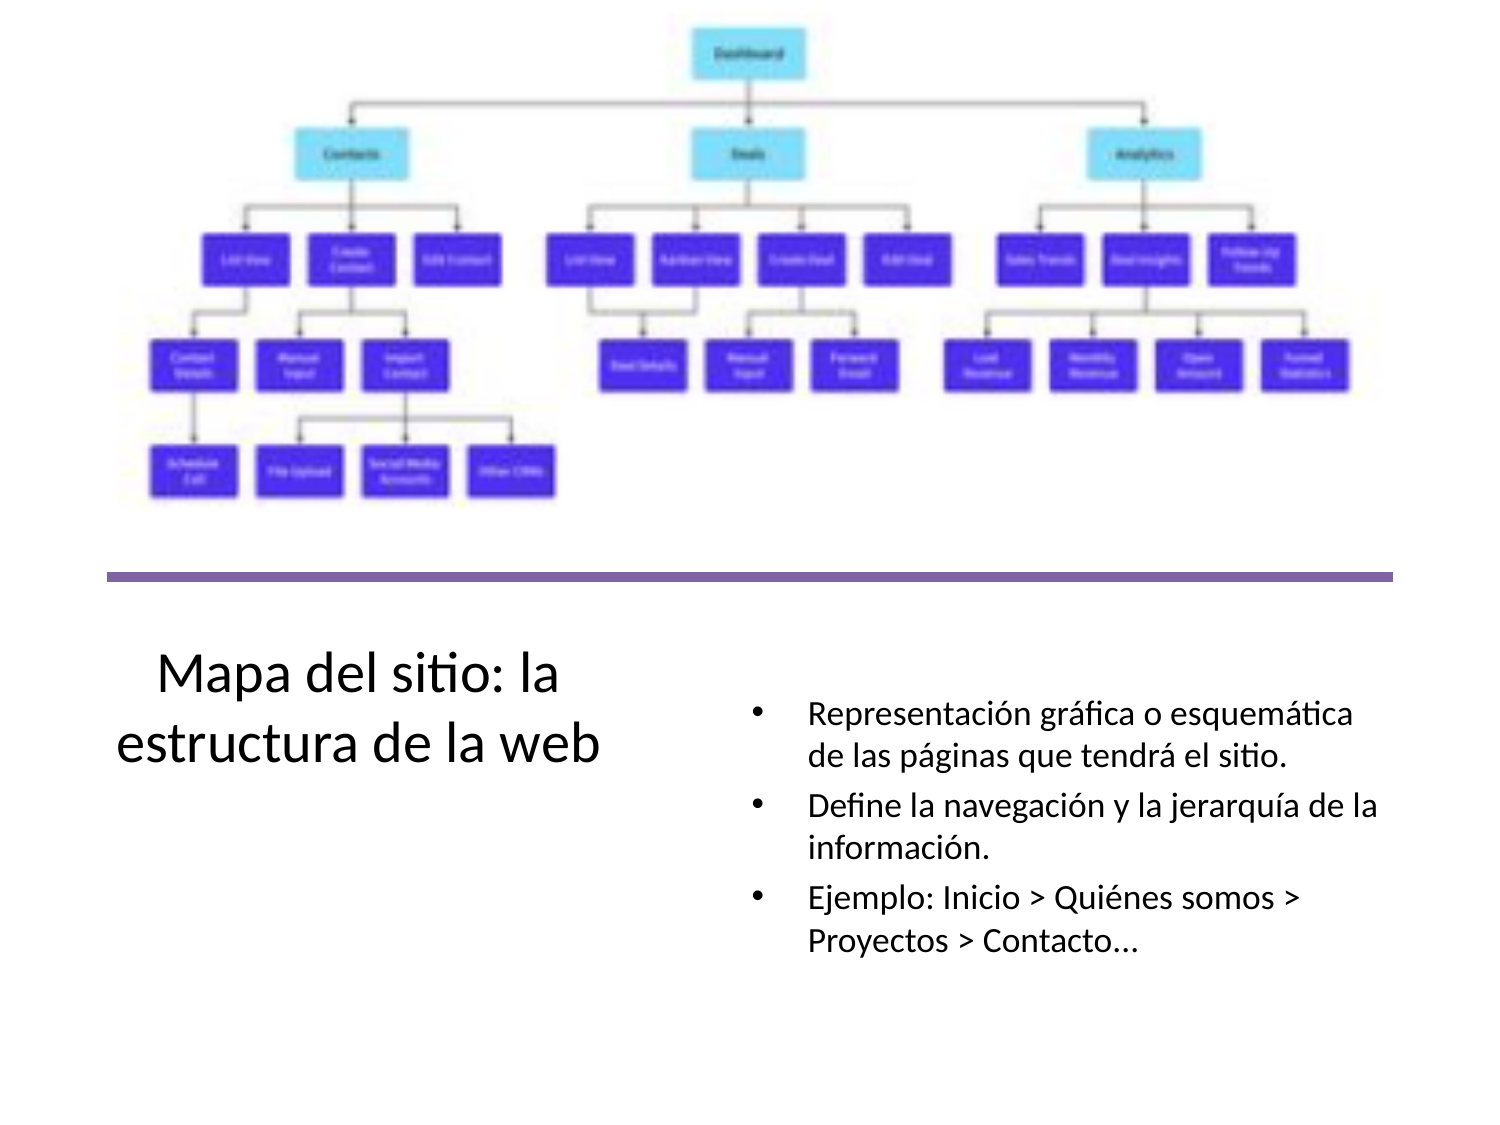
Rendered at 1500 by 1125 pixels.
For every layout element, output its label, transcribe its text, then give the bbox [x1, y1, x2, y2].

title Mapa del sitio: la estructura de la web [98, 627, 619, 997]
picture [106, 0, 1394, 576]
list Representación gráfica o esquemática de las páginas que tendrá el sitio. Define la navegación y la jerarquía de la información. Ejemplo: Inicio > Quiénes somos > Proyectos > Contacto... [736, 632, 1397, 1024]
